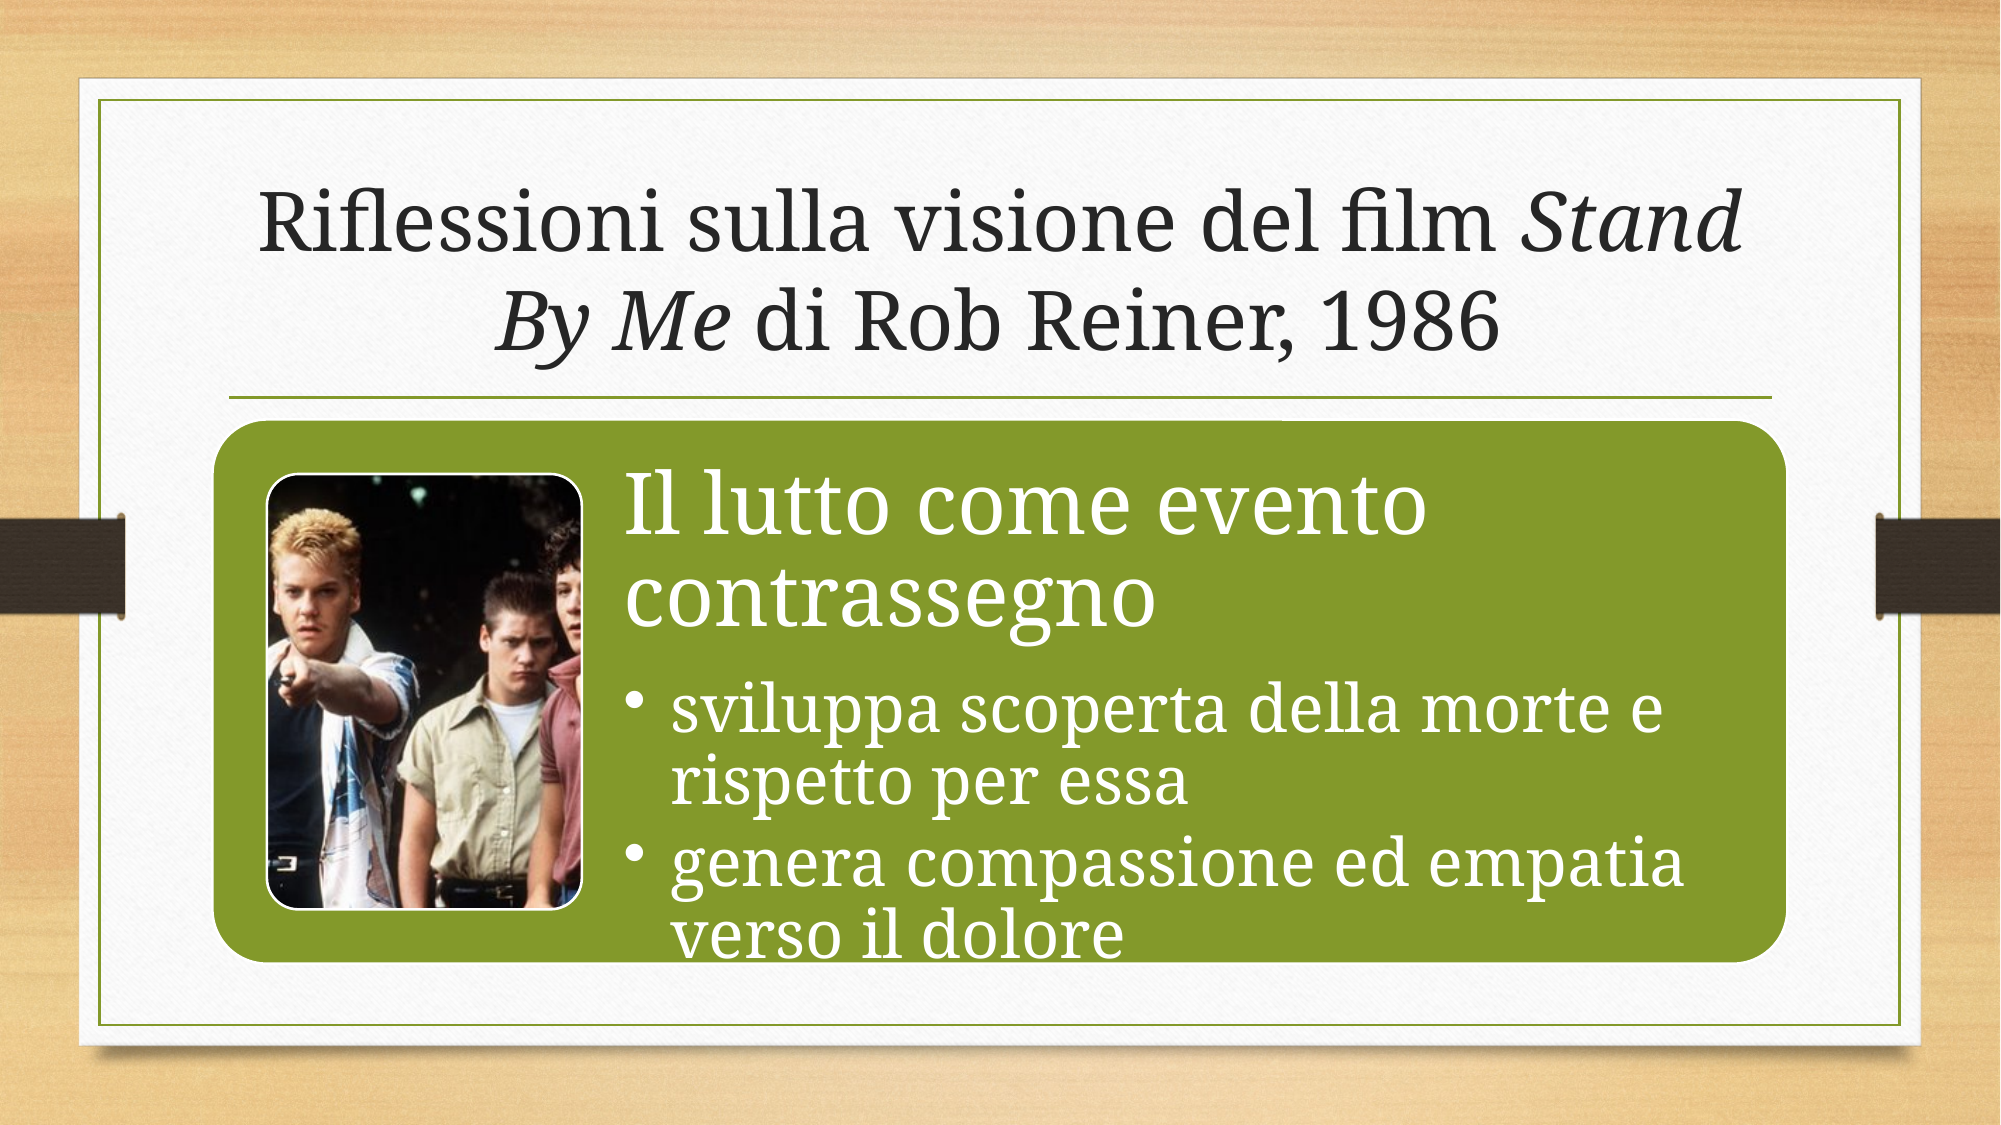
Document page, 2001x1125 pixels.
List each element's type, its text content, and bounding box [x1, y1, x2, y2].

picture [0, 0, 2001, 1125]
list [212, 419, 1788, 964]
title Riflessioni sulla visione del film Stand By Me di Rob Reiner, 1986 [212, 161, 1788, 375]
